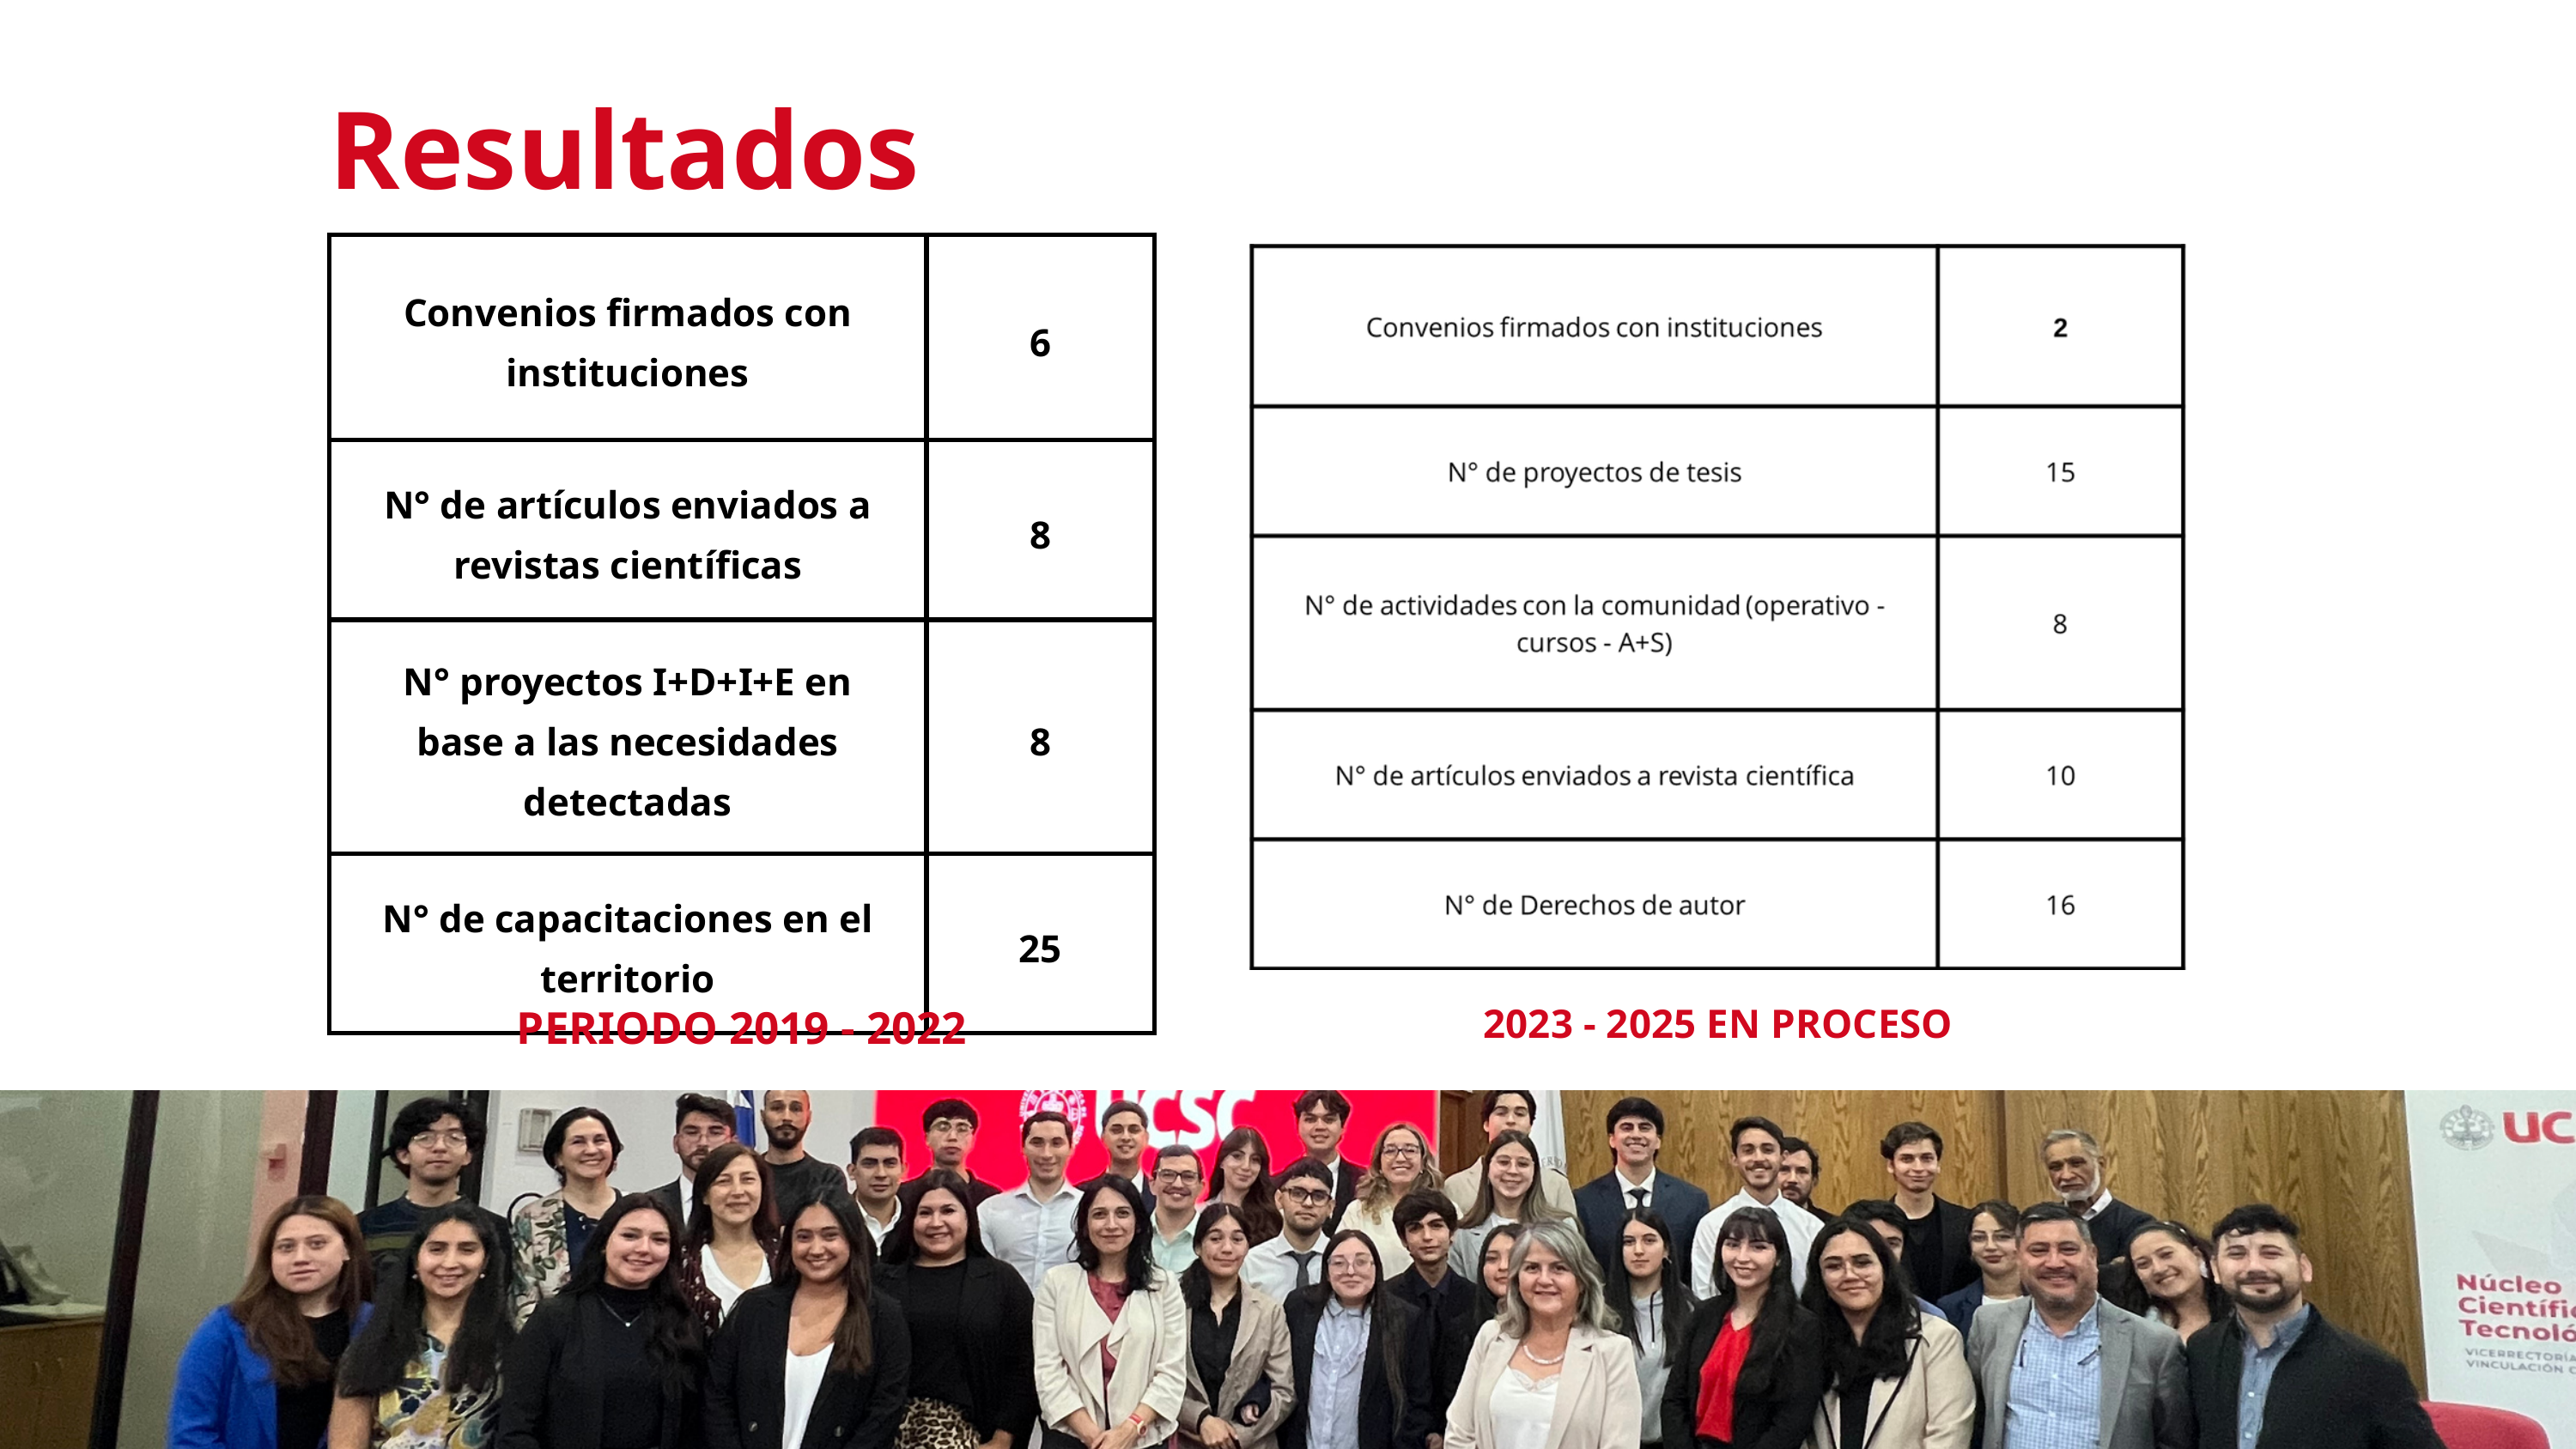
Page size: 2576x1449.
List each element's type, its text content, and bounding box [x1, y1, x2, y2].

table_cell 8 [929, 442, 1152, 617]
table_cell 25 [929, 856, 1152, 1031]
table_cell N° de artículos enviados a revistas científicas [331, 442, 924, 617]
text_box [1249, 244, 2188, 970]
table_cell 8 [929, 622, 1152, 852]
text_box [0, 0, 2576, 1090]
text_box [0, 1090, 2576, 1449]
text_box 2023 - 2025 EN PROCESO [1437, 991, 2001, 1047]
text_box PERIODO 2019 - 2022 [425, 991, 1059, 1053]
table_header Convenios firmados con instituciones [331, 237, 924, 438]
table_cell N° proyectos I+D+I+E en base a las necesidades detectadas [331, 622, 924, 852]
table_cell N° de capacitaciones en el territorio [331, 856, 924, 1031]
table_header 6 [929, 237, 1152, 438]
text_box Resultados [329, 82, 1754, 211]
